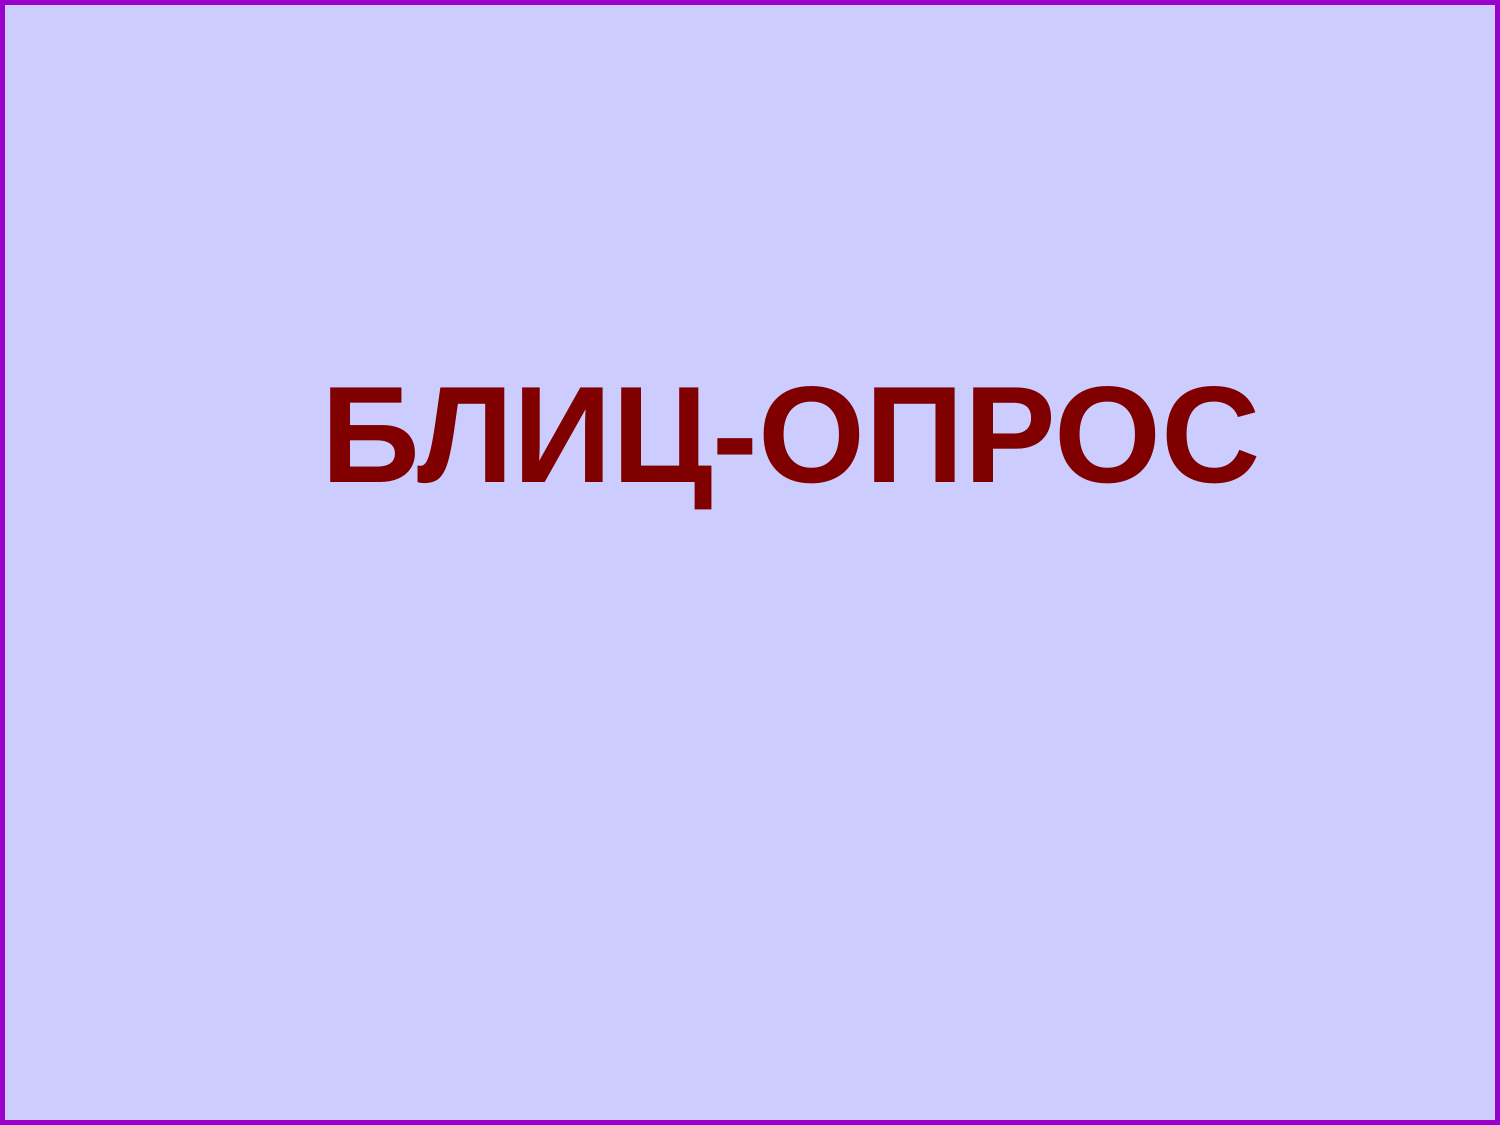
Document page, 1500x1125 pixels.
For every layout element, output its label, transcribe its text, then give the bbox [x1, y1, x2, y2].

text_box Блиц-опрос [253, 338, 1329, 518]
text_box [0, 0, 1500, 1125]
